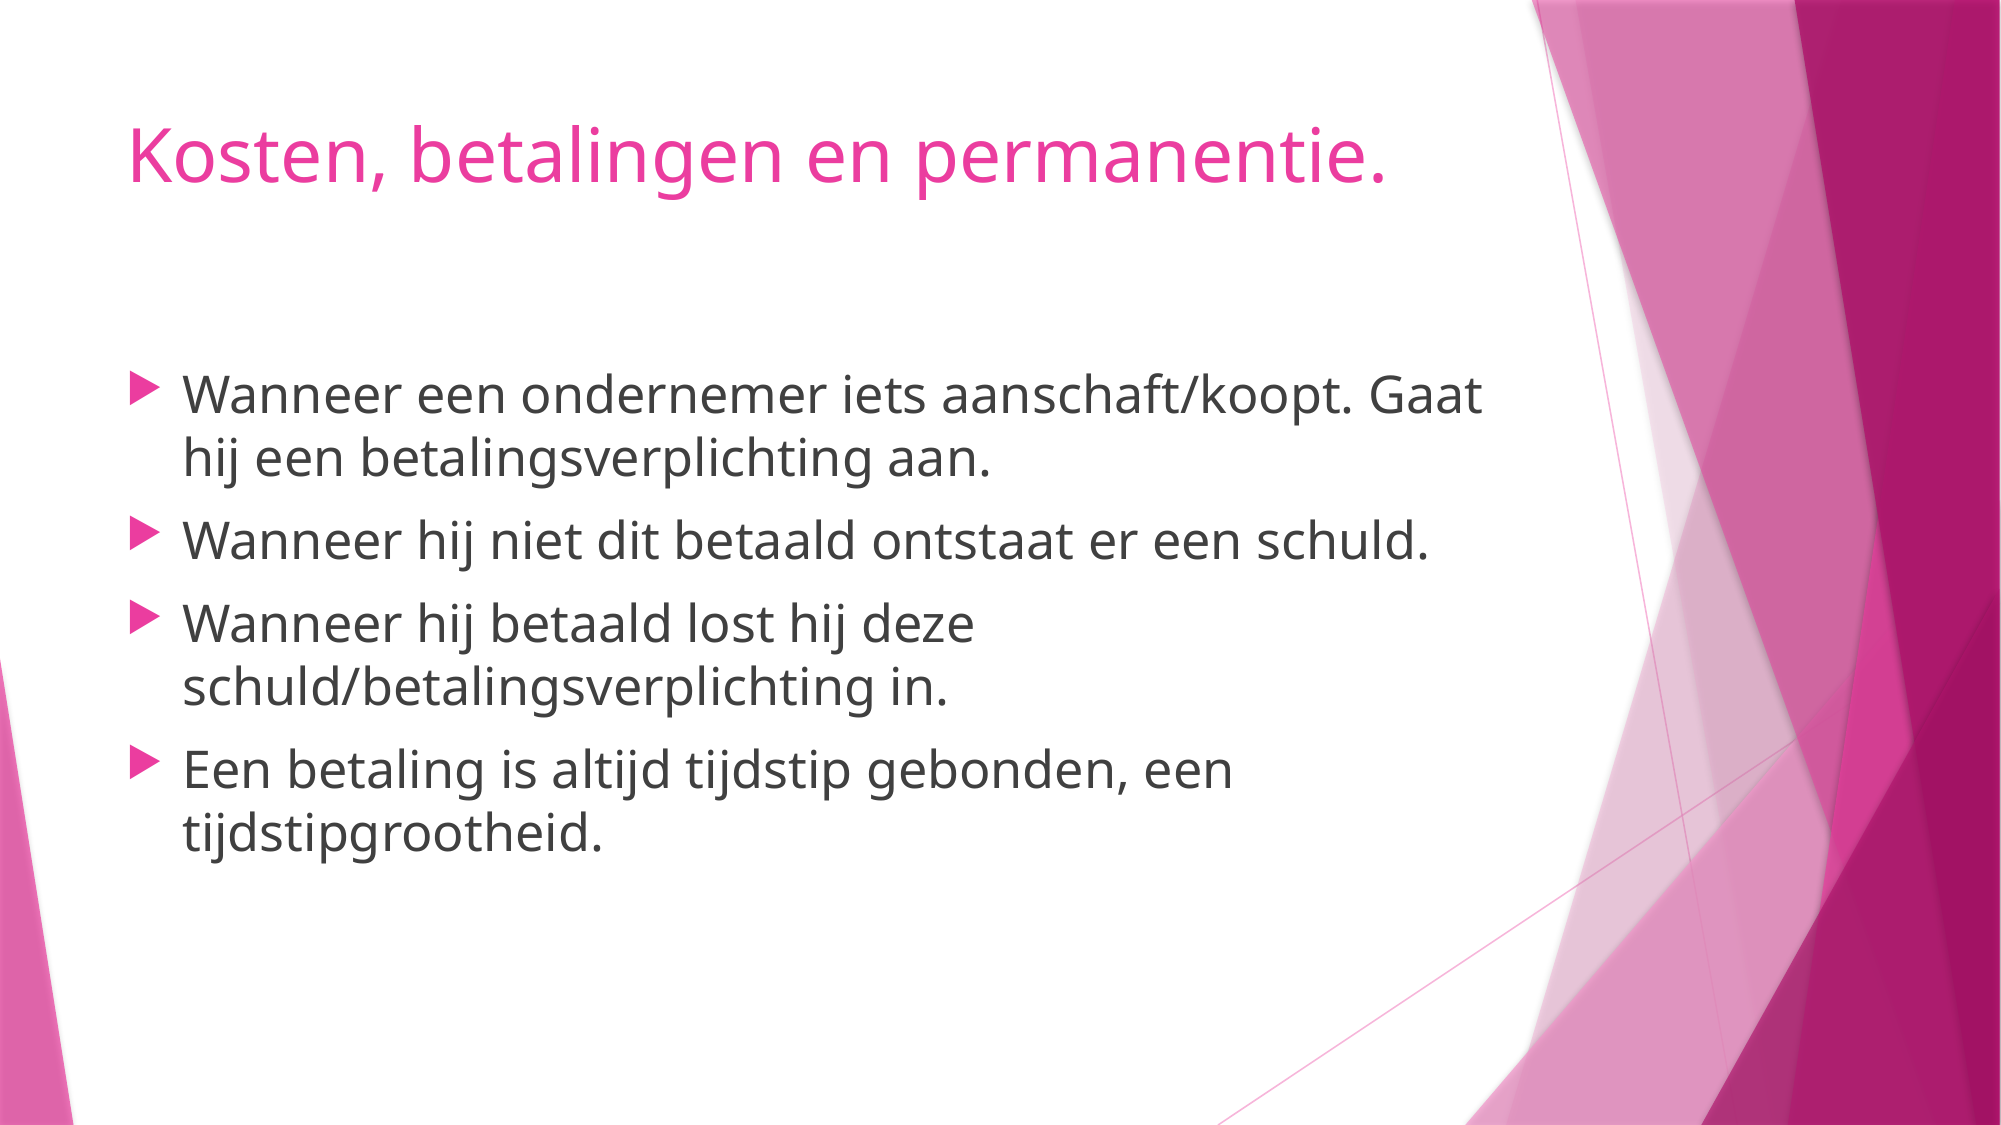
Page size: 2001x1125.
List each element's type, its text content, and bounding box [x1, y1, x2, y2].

title Kosten, betalingen en permanentie. [111, 99, 1522, 317]
list Wanneer een ondernemer iets aanschaft/koopt. Gaat hij een betalingsverplichting aan. Wanneer hij niet dit betaald ontstaat er een schuld. Wanneer hij betaald lost hij deze schuld/betalingsverplichting in. Een betaling is altijd tijdstip gebonden, een tijdstipgrootheid. [111, 354, 1522, 992]
